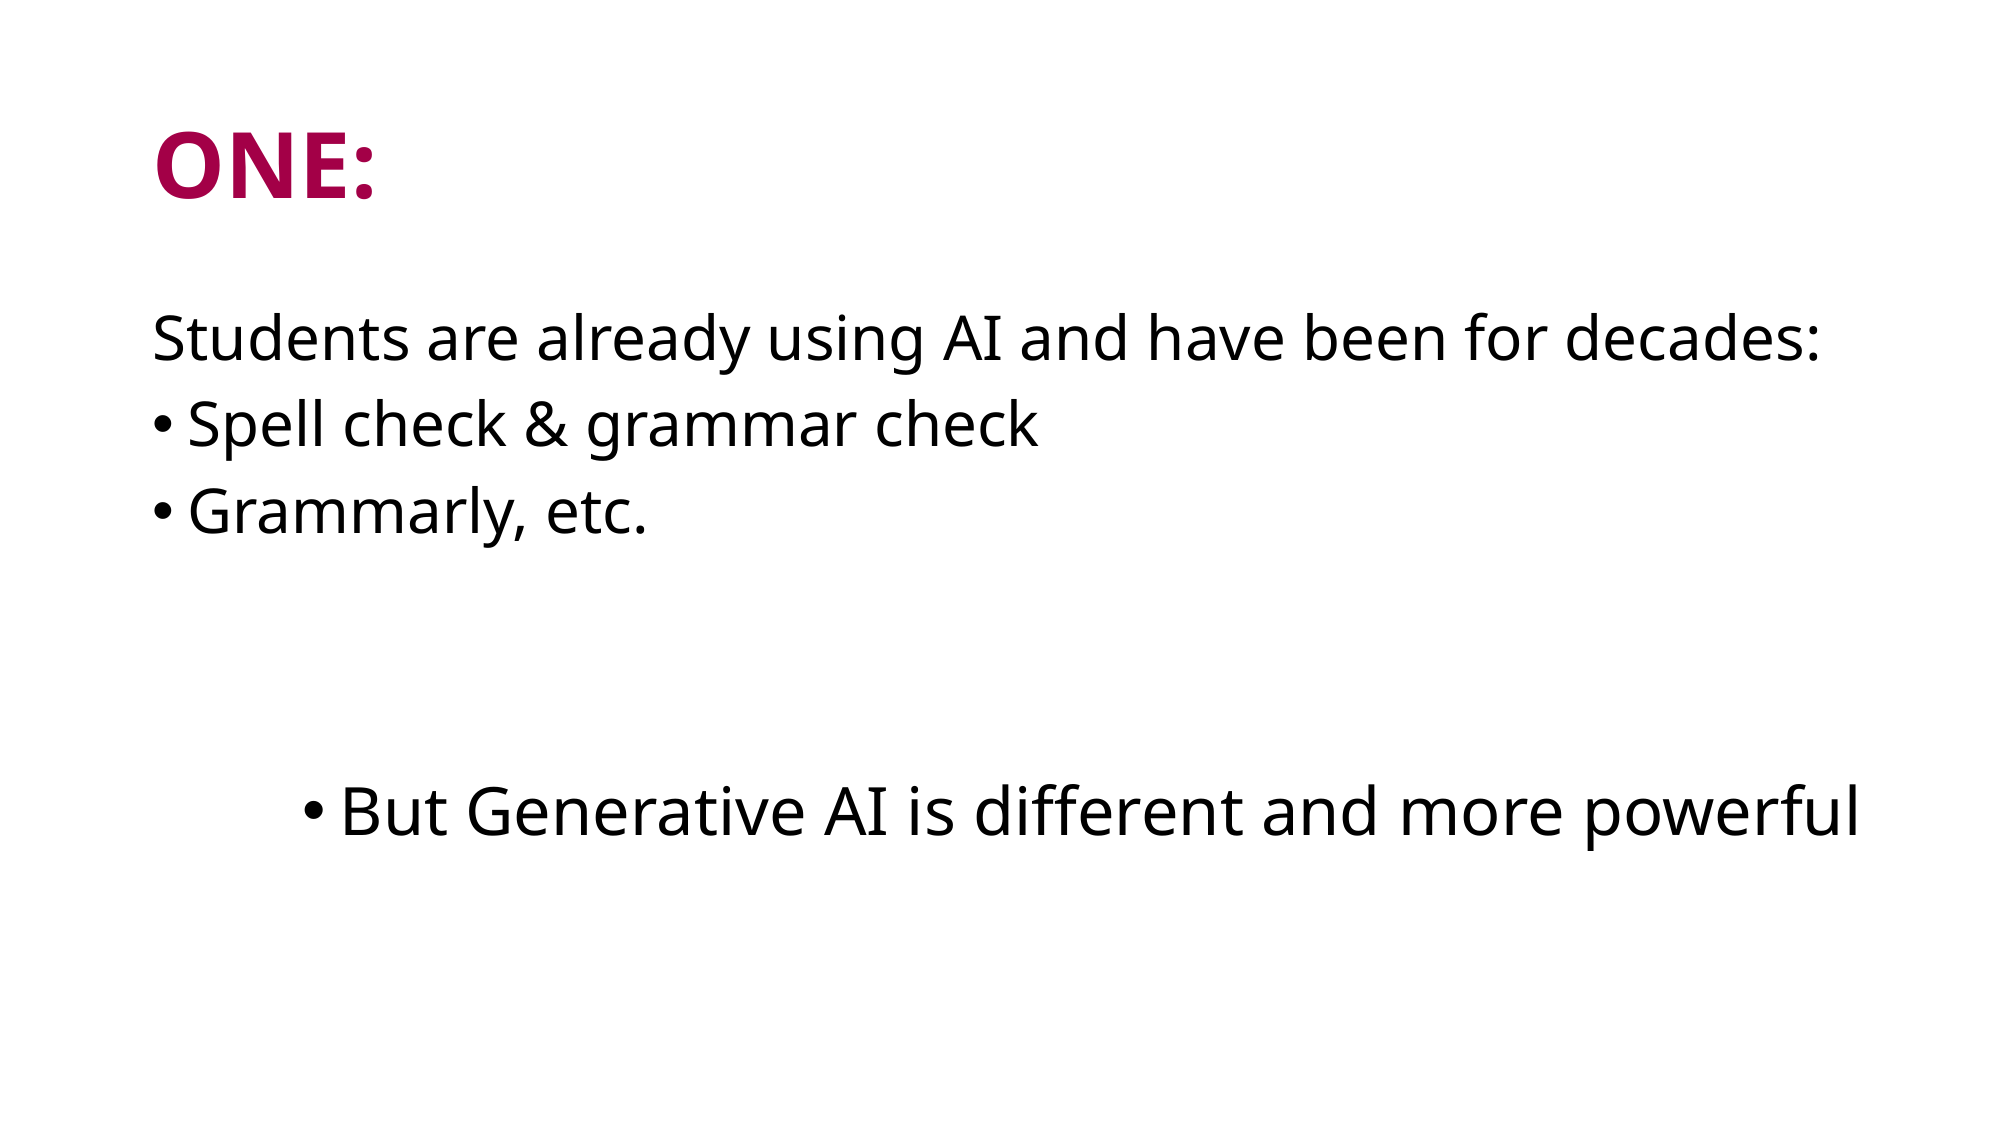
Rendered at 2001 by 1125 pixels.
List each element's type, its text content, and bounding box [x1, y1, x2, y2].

list Students are already using AI and have been for decades: Spell check & grammar check Grammarly, etc. [137, 299, 1863, 601]
title ONE: [137, 59, 1863, 278]
text_box But Generative AI is different and more powerful [153, 770, 1879, 931]
